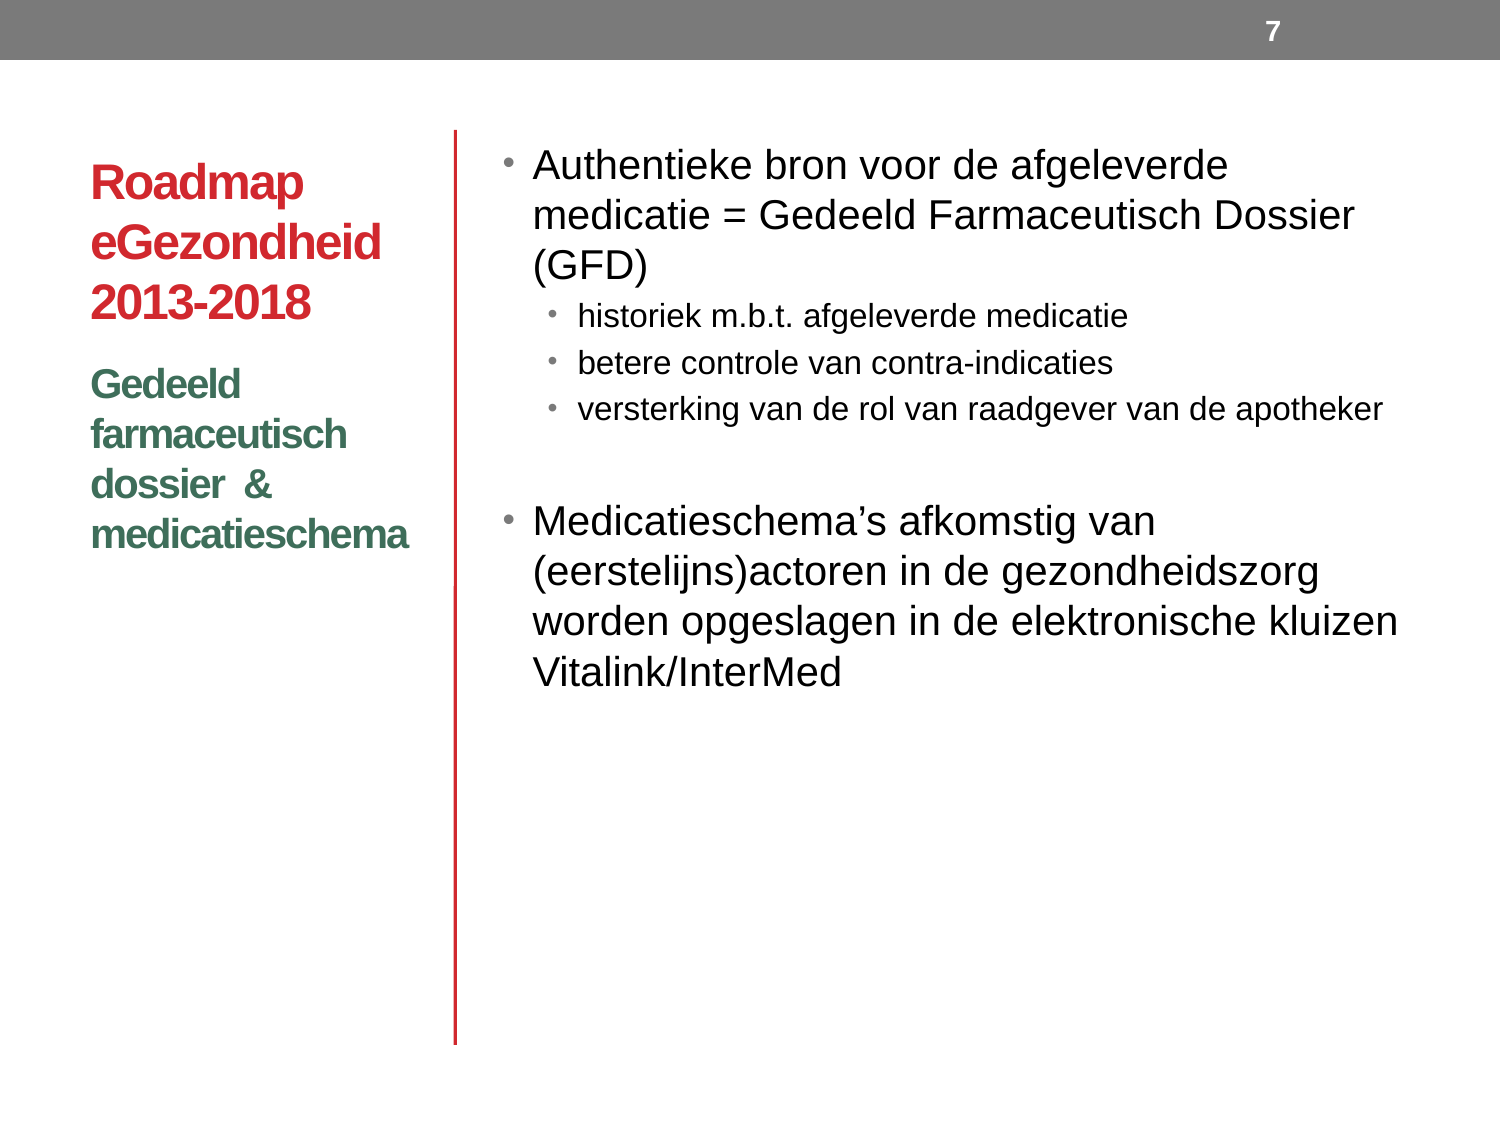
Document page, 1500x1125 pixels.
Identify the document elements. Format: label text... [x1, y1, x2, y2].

slide_number 7 [1250, 3, 1425, 57]
title Roadmap eGezondheid 2013-2018 [75, 129, 426, 337]
list Authentieke bron voor de afgeleverde medicatie = Gedeeld Farmaceutisch Dossier (GFD) historiek m.b.t. afgeleverde medicatie betere controle van contra-indicaties versterking van de rol van raadgever van de apotheker Medicatieschema’s afkomstig van (eerstelijns)actoren in de gezondheidszorg worden opgeslagen in de elektronische kluizen Vitalink/InterMed [487, 129, 1425, 1045]
list Gedeeld farmaceutisch dossier & medicatieschema [75, 349, 426, 1046]
